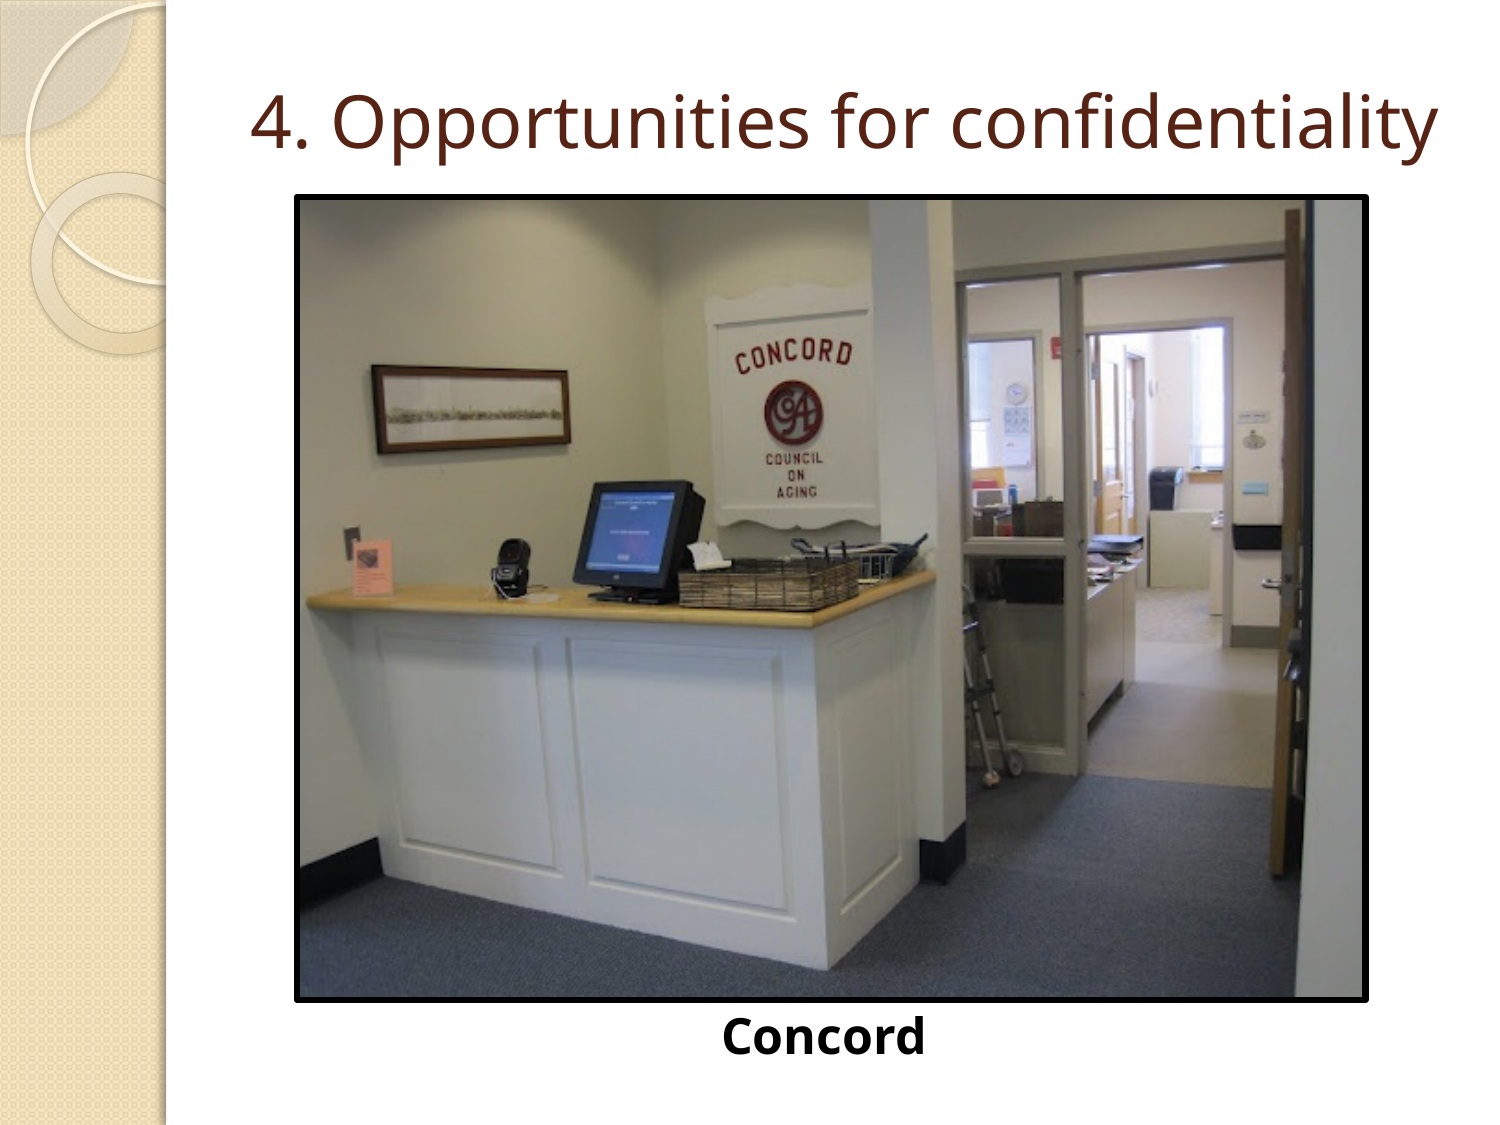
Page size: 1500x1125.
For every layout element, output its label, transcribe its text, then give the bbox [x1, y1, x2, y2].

text_box Concord [706, 1009, 957, 1073]
picture [299, 199, 1363, 998]
title 4. Opportunities for confidentiality [235, 24, 1466, 213]
